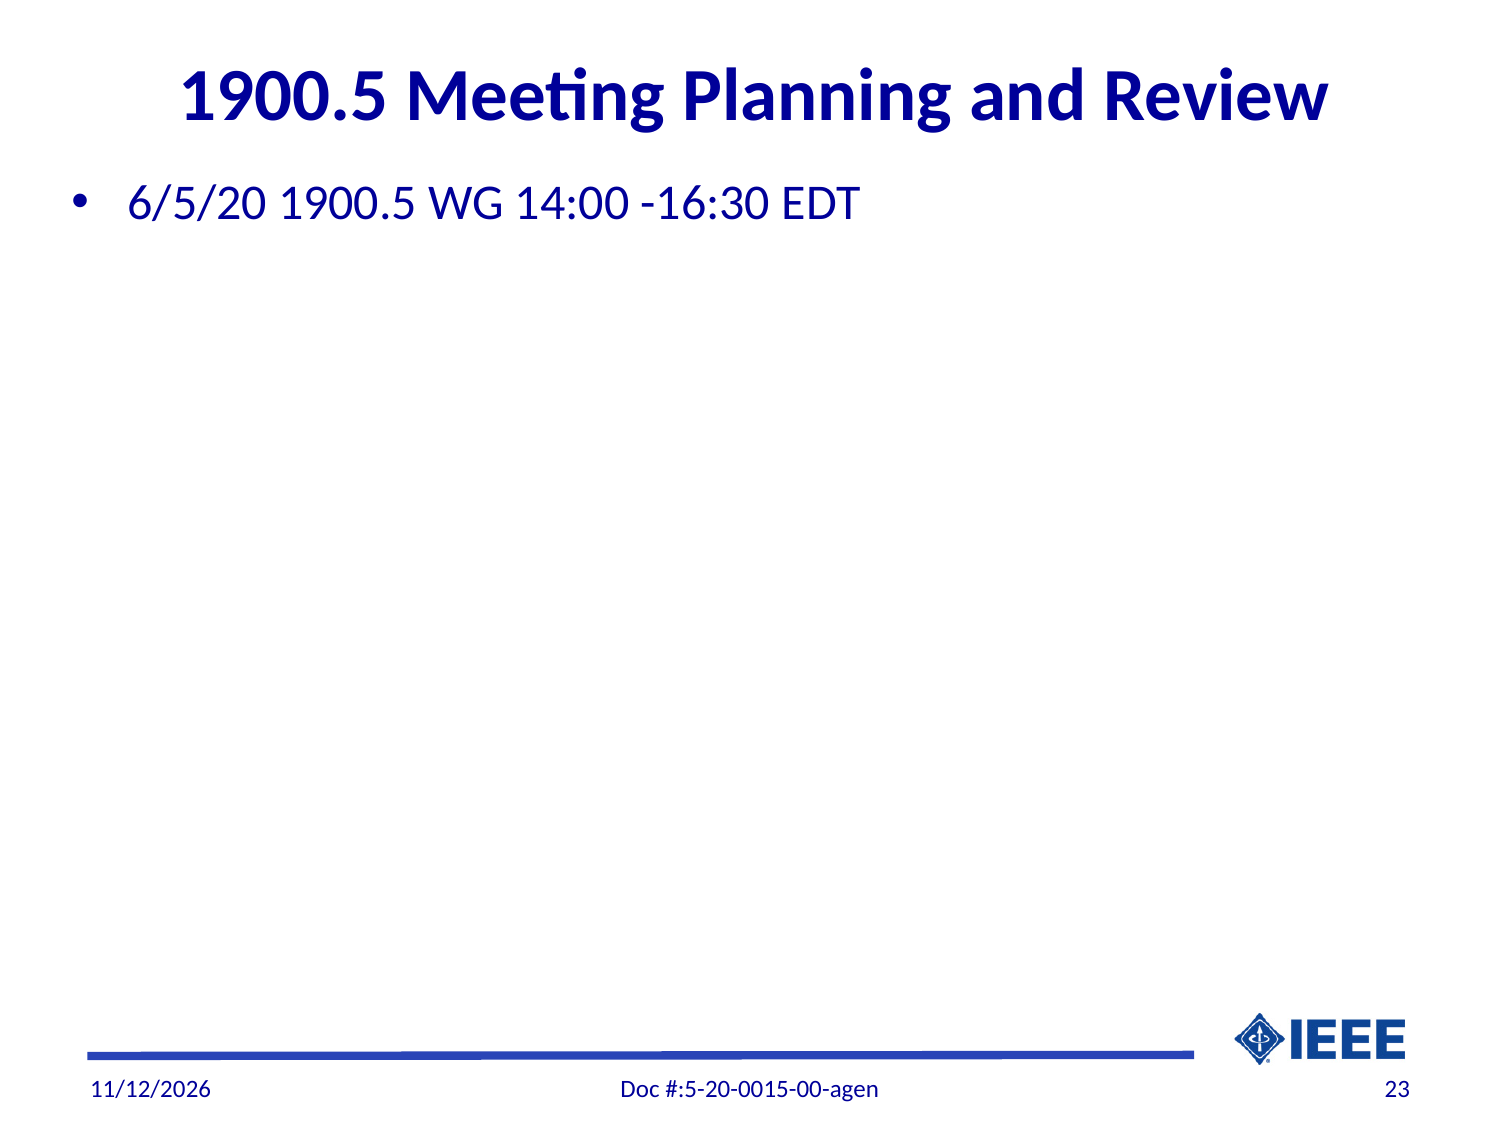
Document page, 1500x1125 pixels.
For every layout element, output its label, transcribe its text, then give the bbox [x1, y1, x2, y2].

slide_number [75, 1057, 425, 1118]
footer Doc #:5-20-0015-00-agen [512, 1057, 988, 1118]
list 6/5/20 1900.5 WG 14:00 -16:30 EDT [56, 162, 1432, 1013]
title 1900.5 Meeting Planning and Review [79, 0, 1430, 162]
slide_number 23 [1074, 1057, 1425, 1118]
picture [1231, 1013, 1406, 1057]
